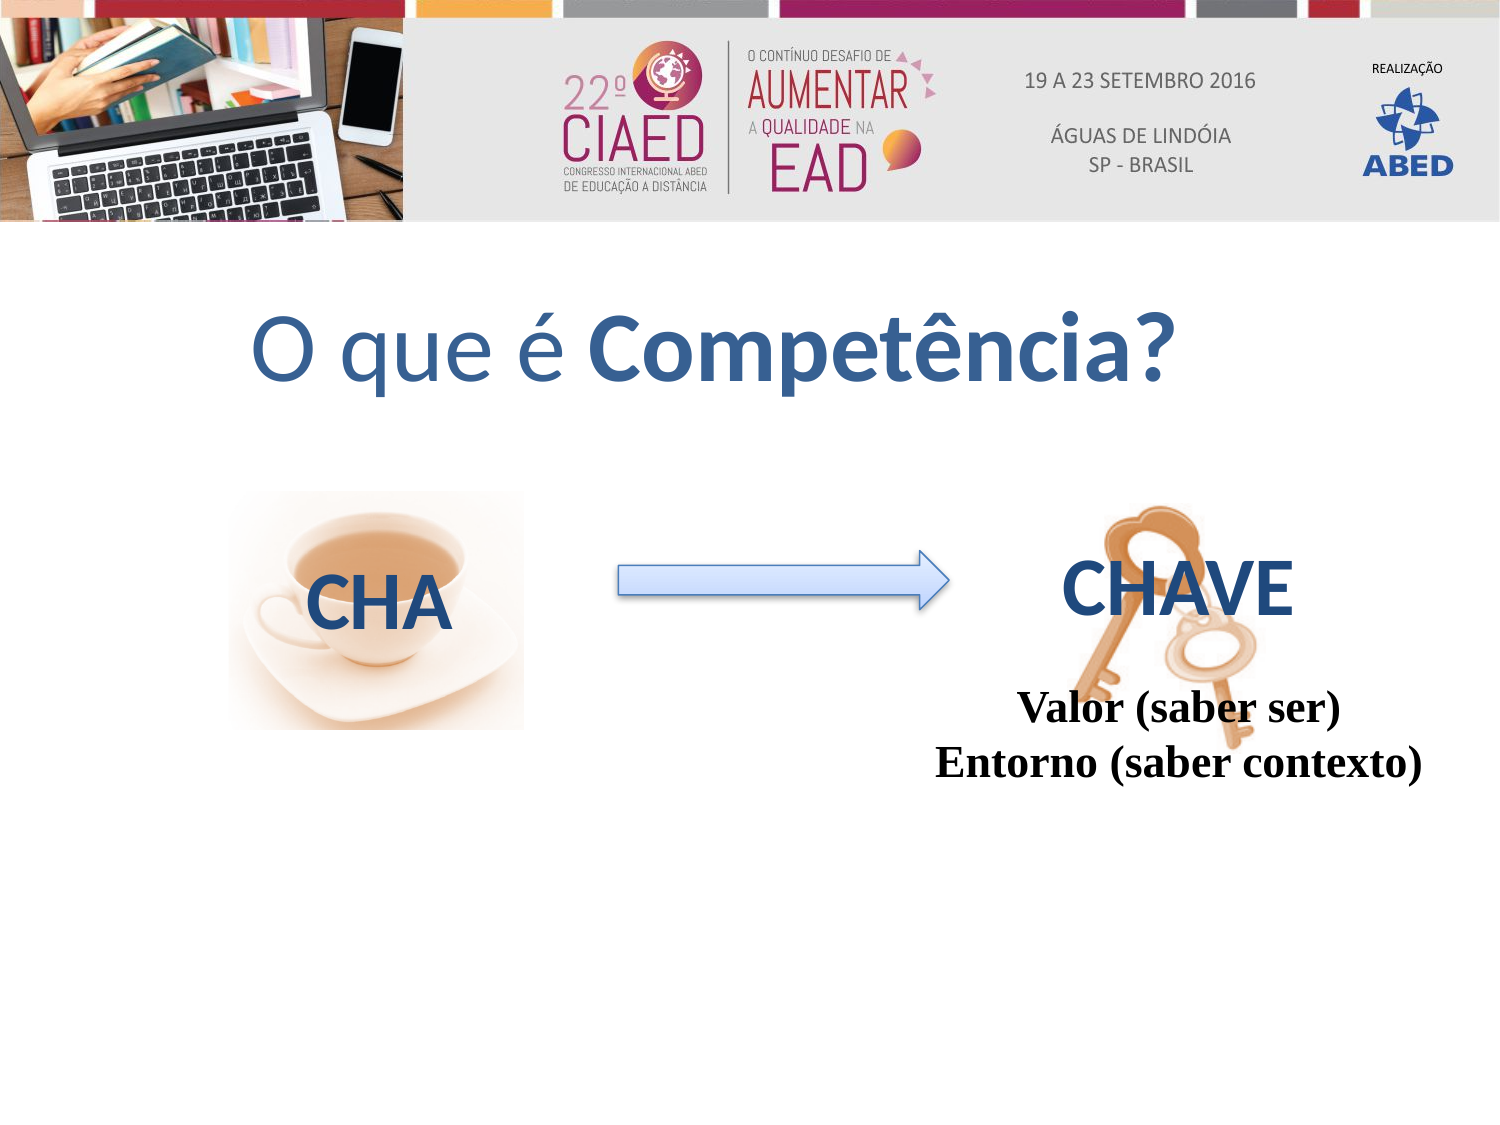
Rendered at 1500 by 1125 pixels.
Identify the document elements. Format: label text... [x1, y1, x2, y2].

picture [228, 491, 525, 730]
picture [1066, 503, 1266, 754]
picture [0, 0, 1500, 222]
text_box [617, 549, 920, 611]
text_box O que é Competência? [93, 273, 1336, 409]
text_box CHAVE Valor (saber ser) Entorno (saber contexto) [920, 479, 1438, 840]
